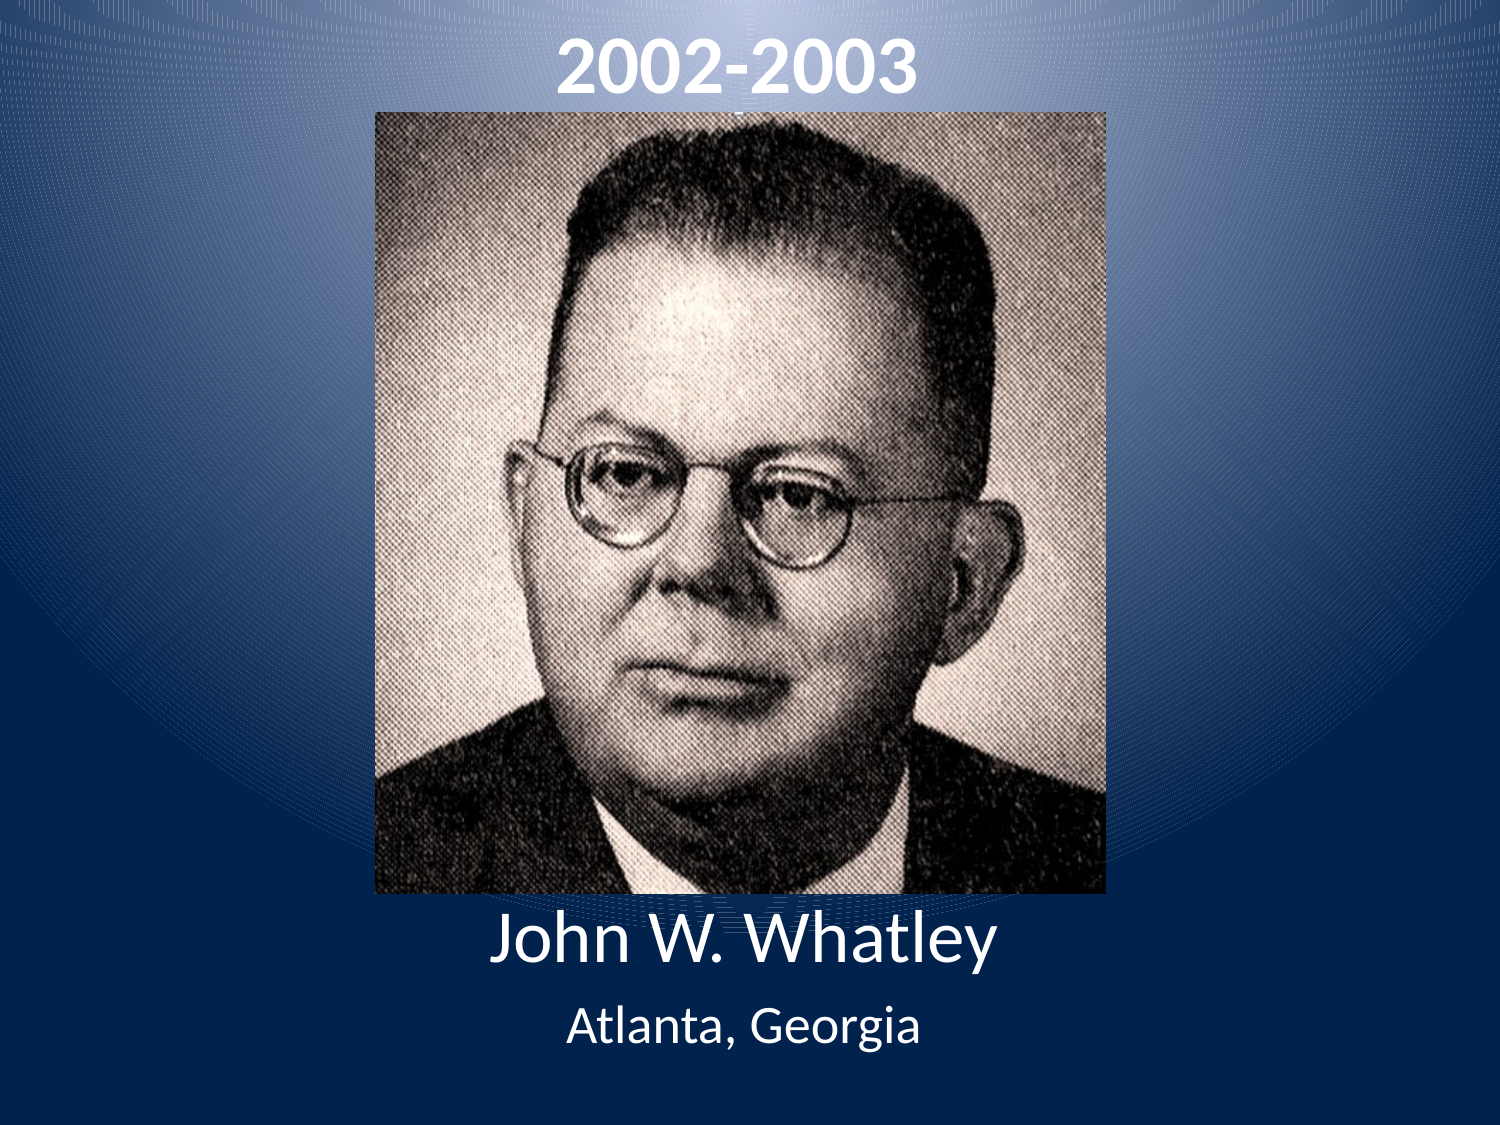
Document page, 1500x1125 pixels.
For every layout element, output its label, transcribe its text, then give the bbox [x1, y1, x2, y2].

picture [374, 112, 1106, 895]
list John W. Whatley Atlanta, Georgia [294, 880, 1194, 1075]
title 2002-2003 [287, 24, 1188, 118]
